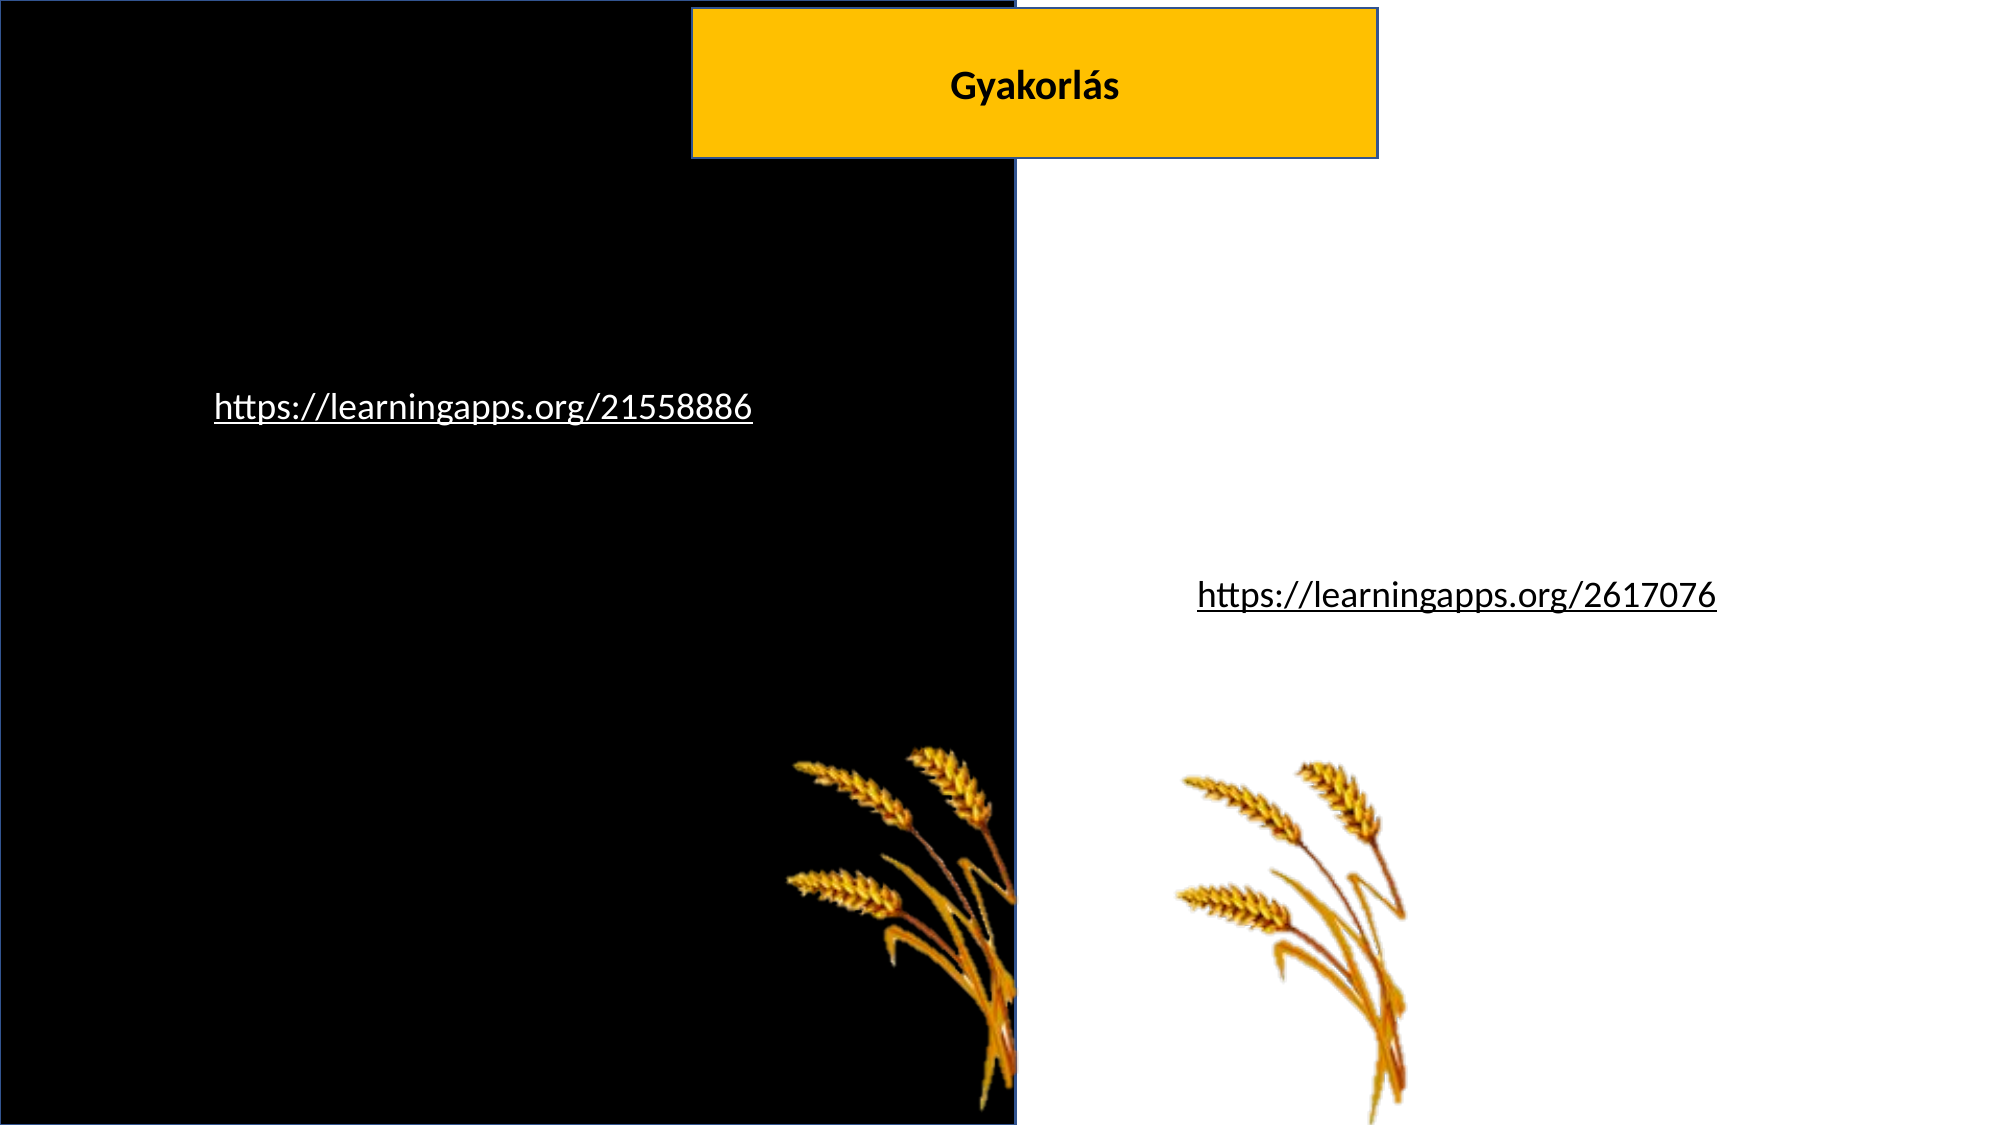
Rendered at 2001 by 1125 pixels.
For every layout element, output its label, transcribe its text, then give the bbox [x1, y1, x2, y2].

text_box Gyakorlás [691, 7, 1379, 159]
picture [576, 700, 1458, 1125]
text_box https://learningapps.org/2617076 [1182, 562, 2000, 623]
text_box [0, 0, 1017, 1125]
text_box https://learningapps.org/21558886 [198, 374, 1199, 435]
